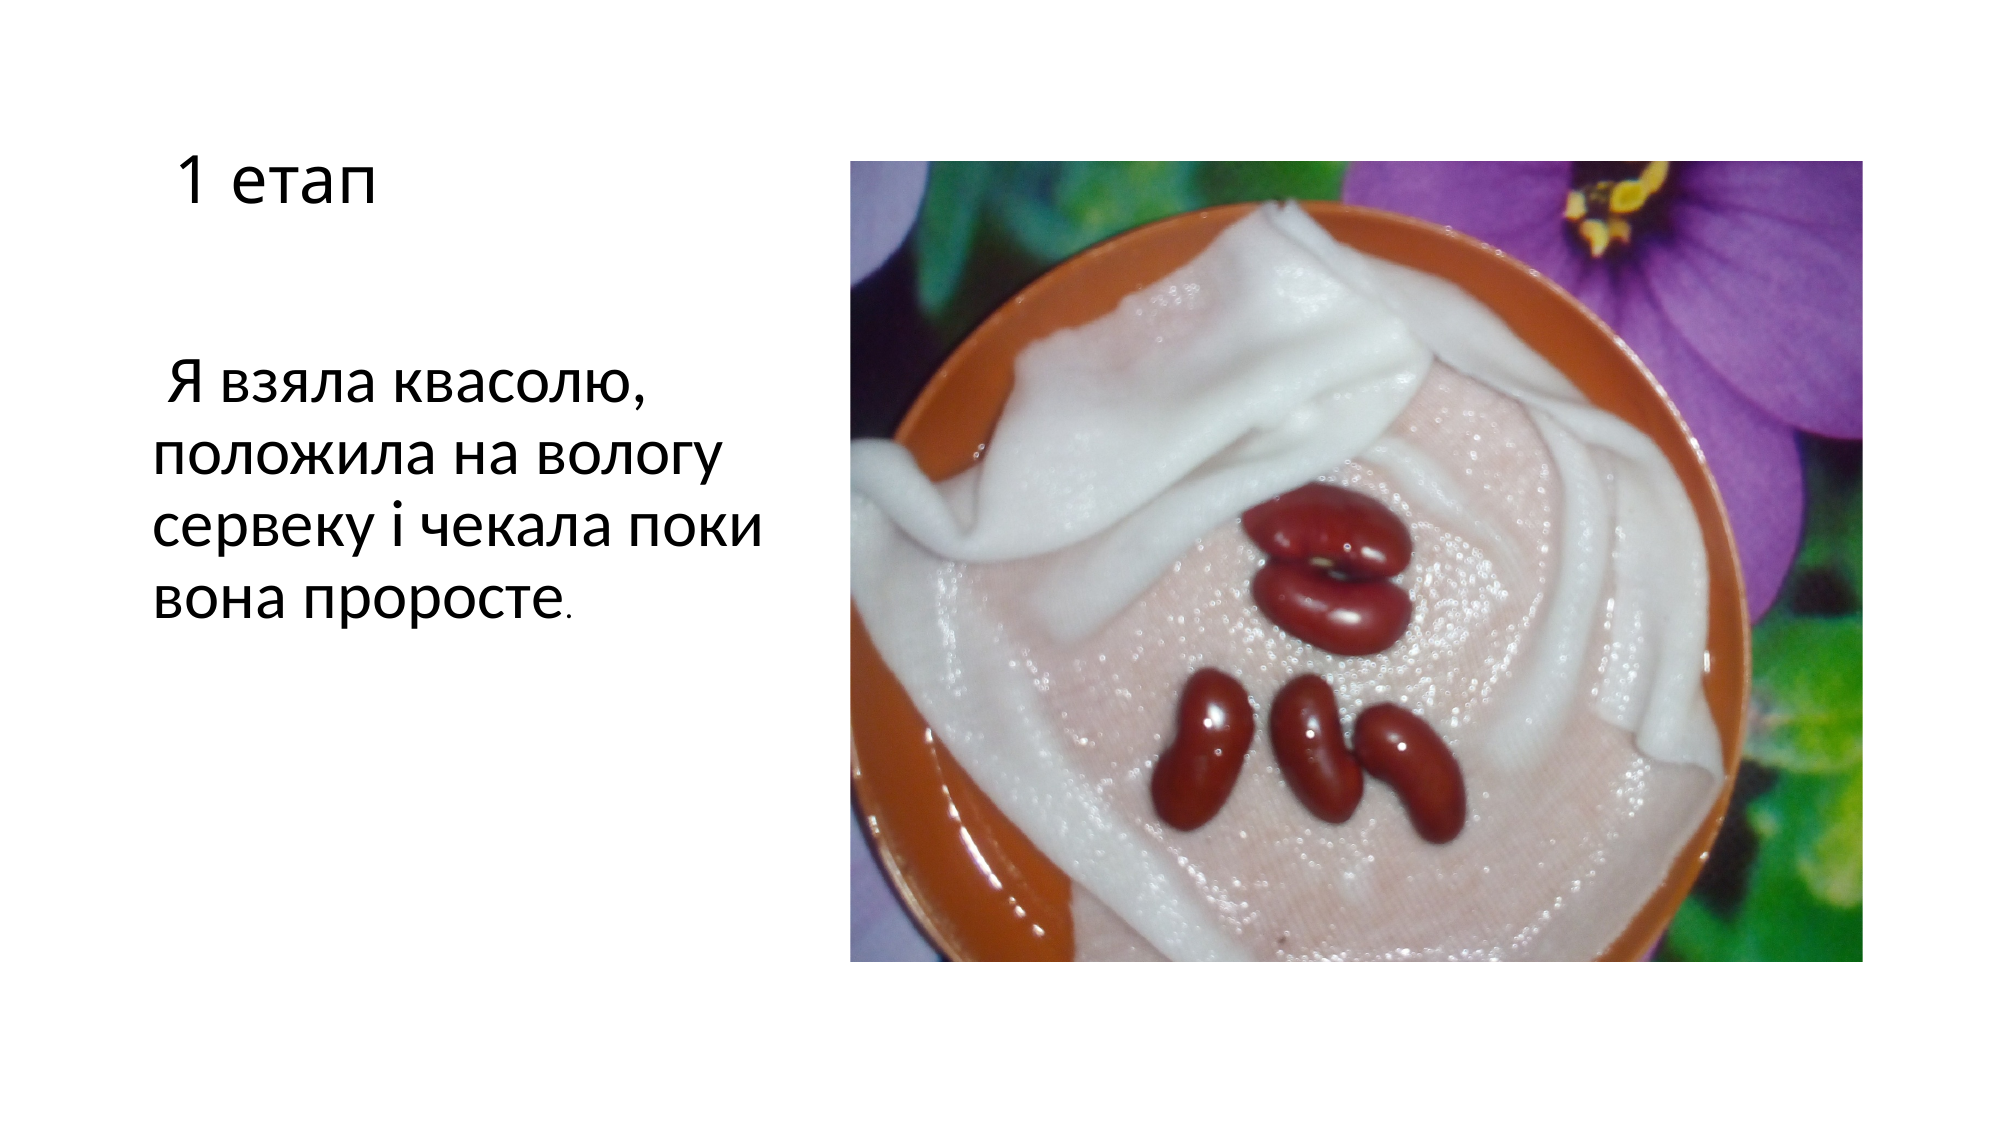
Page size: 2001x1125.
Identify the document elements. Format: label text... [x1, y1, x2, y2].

picture [850, 161, 1863, 962]
title 1 етап [160, 97, 761, 226]
list Я взяла квасолю, положила на вологу сервеку і чекала поки вона проросте. [137, 337, 783, 963]
